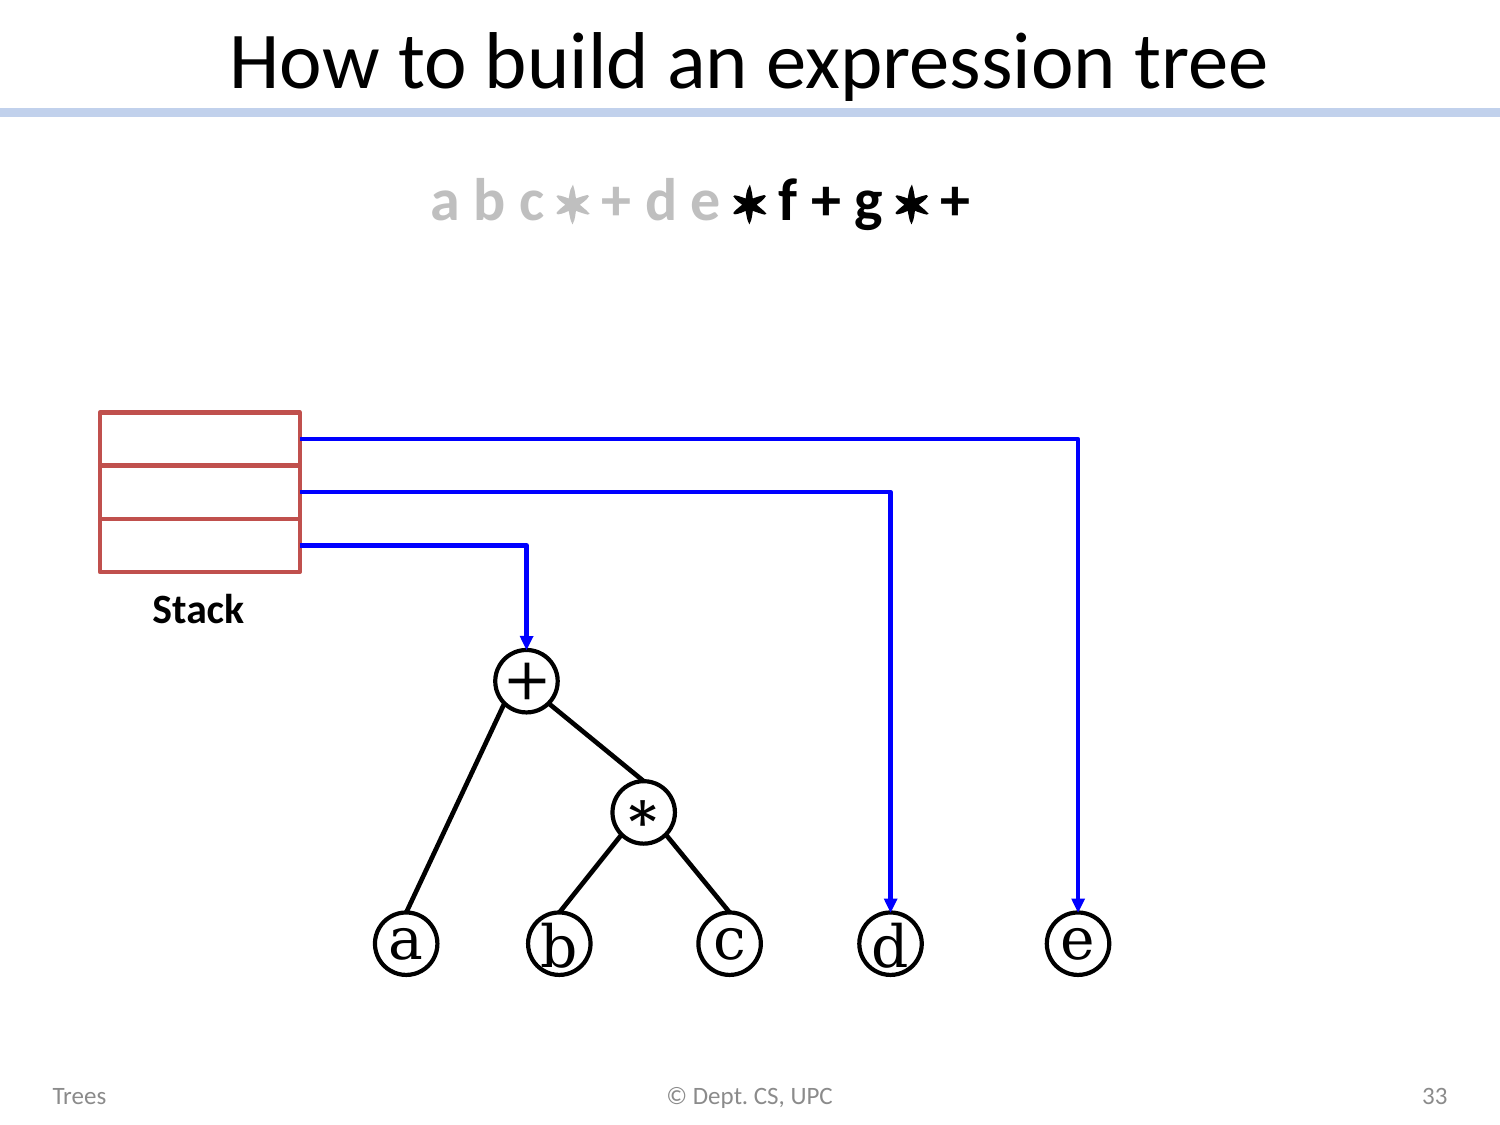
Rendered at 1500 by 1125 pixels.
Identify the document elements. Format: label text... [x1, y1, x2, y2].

text_box b [525, 923, 593, 978]
text_box [98, 410, 302, 468]
text_box [98, 468, 294, 521]
text_box d [857, 921, 924, 978]
slide_number 33 [1112, 1065, 1463, 1125]
text_box c [696, 923, 763, 978]
title How to build an expression tree [75, 0, 1425, 113]
list a b c  + d e  f + g  + [415, 153, 1079, 241]
text_box a [372, 923, 440, 978]
slide_number Trees [37, 1065, 388, 1125]
footer © Dept. CS, UPC [512, 1065, 988, 1125]
text_box [98, 521, 293, 574]
text_box e [1044, 910, 1112, 978]
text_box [299, 438, 1079, 913]
text_box Stack [137, 574, 260, 639]
